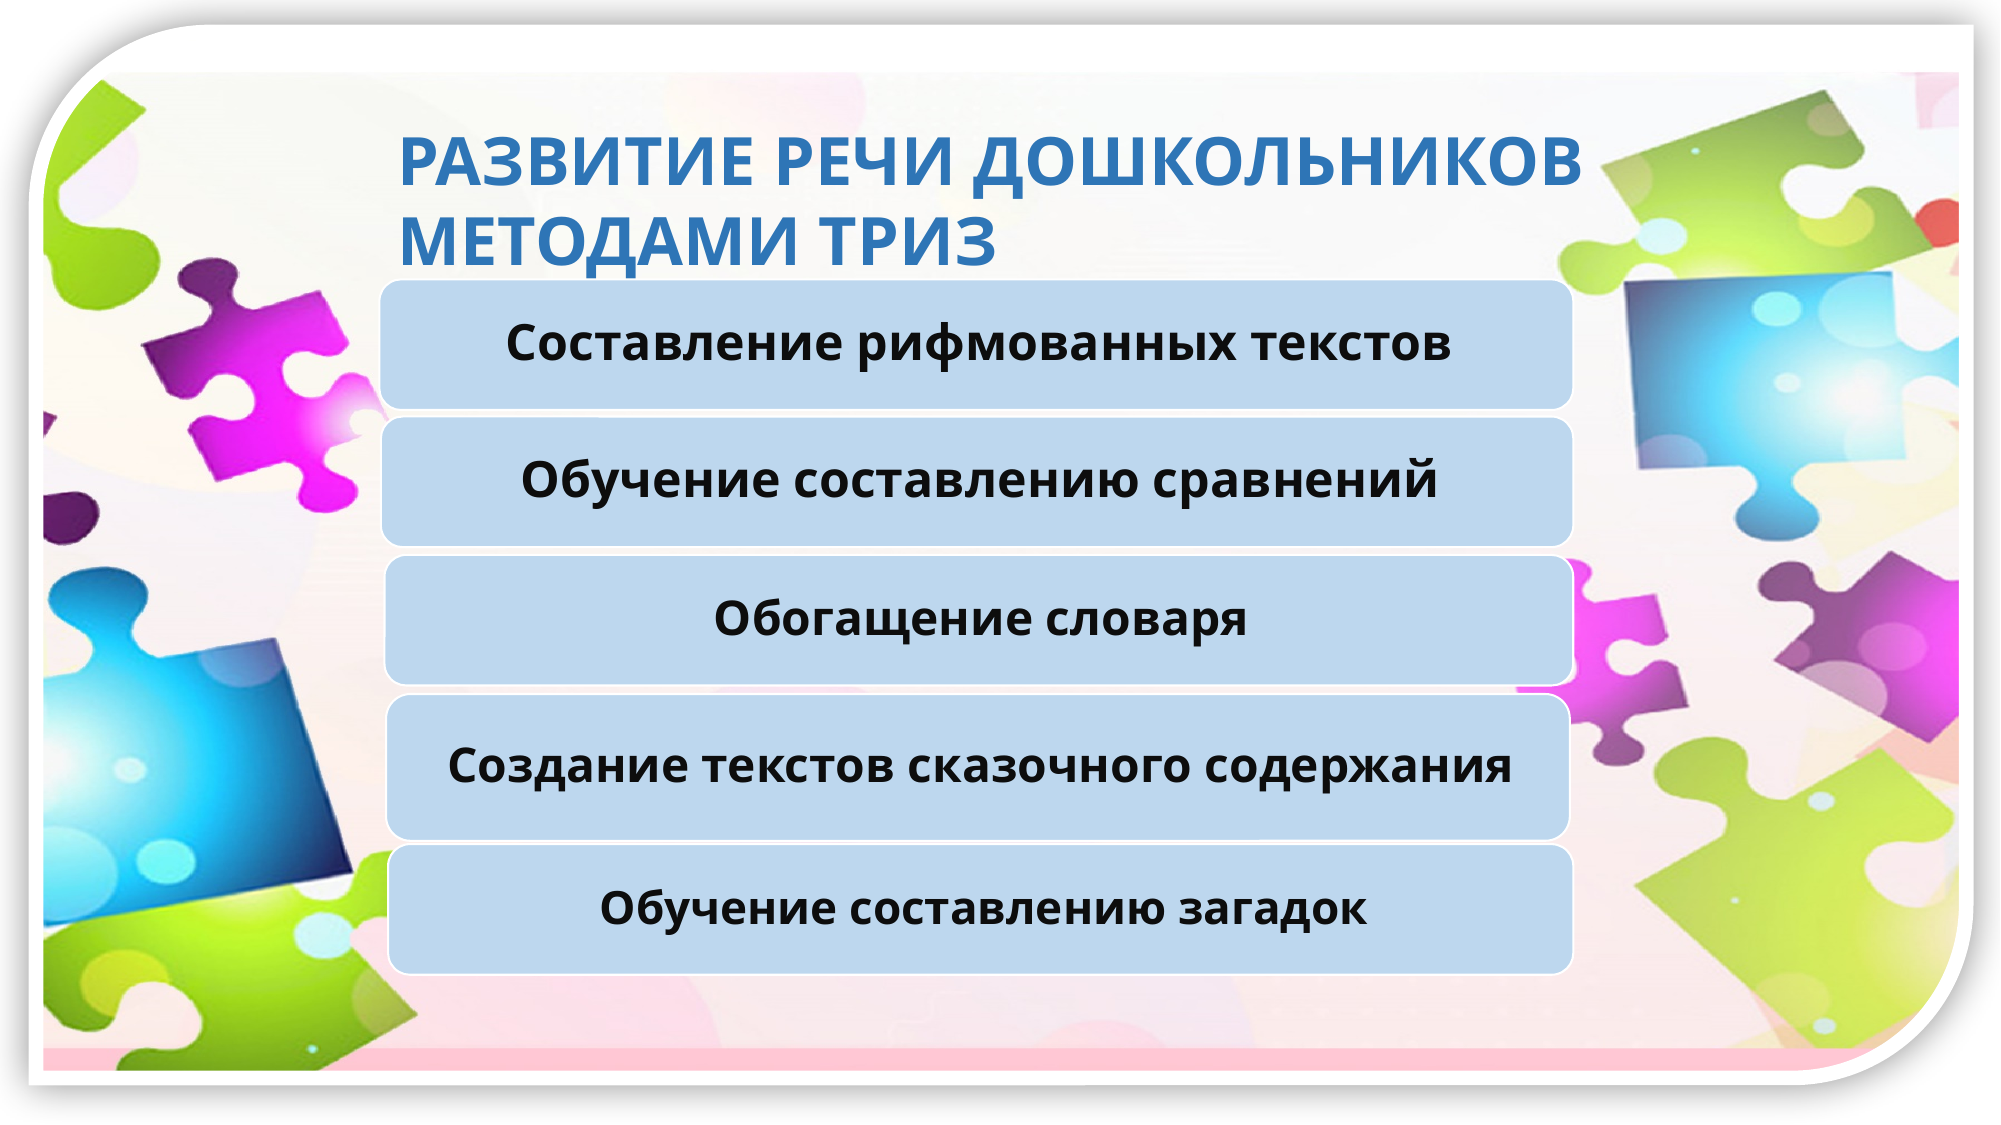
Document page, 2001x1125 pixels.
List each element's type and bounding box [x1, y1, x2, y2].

text_box [301, 279, 1574, 975]
picture [35, 31, 1967, 1078]
